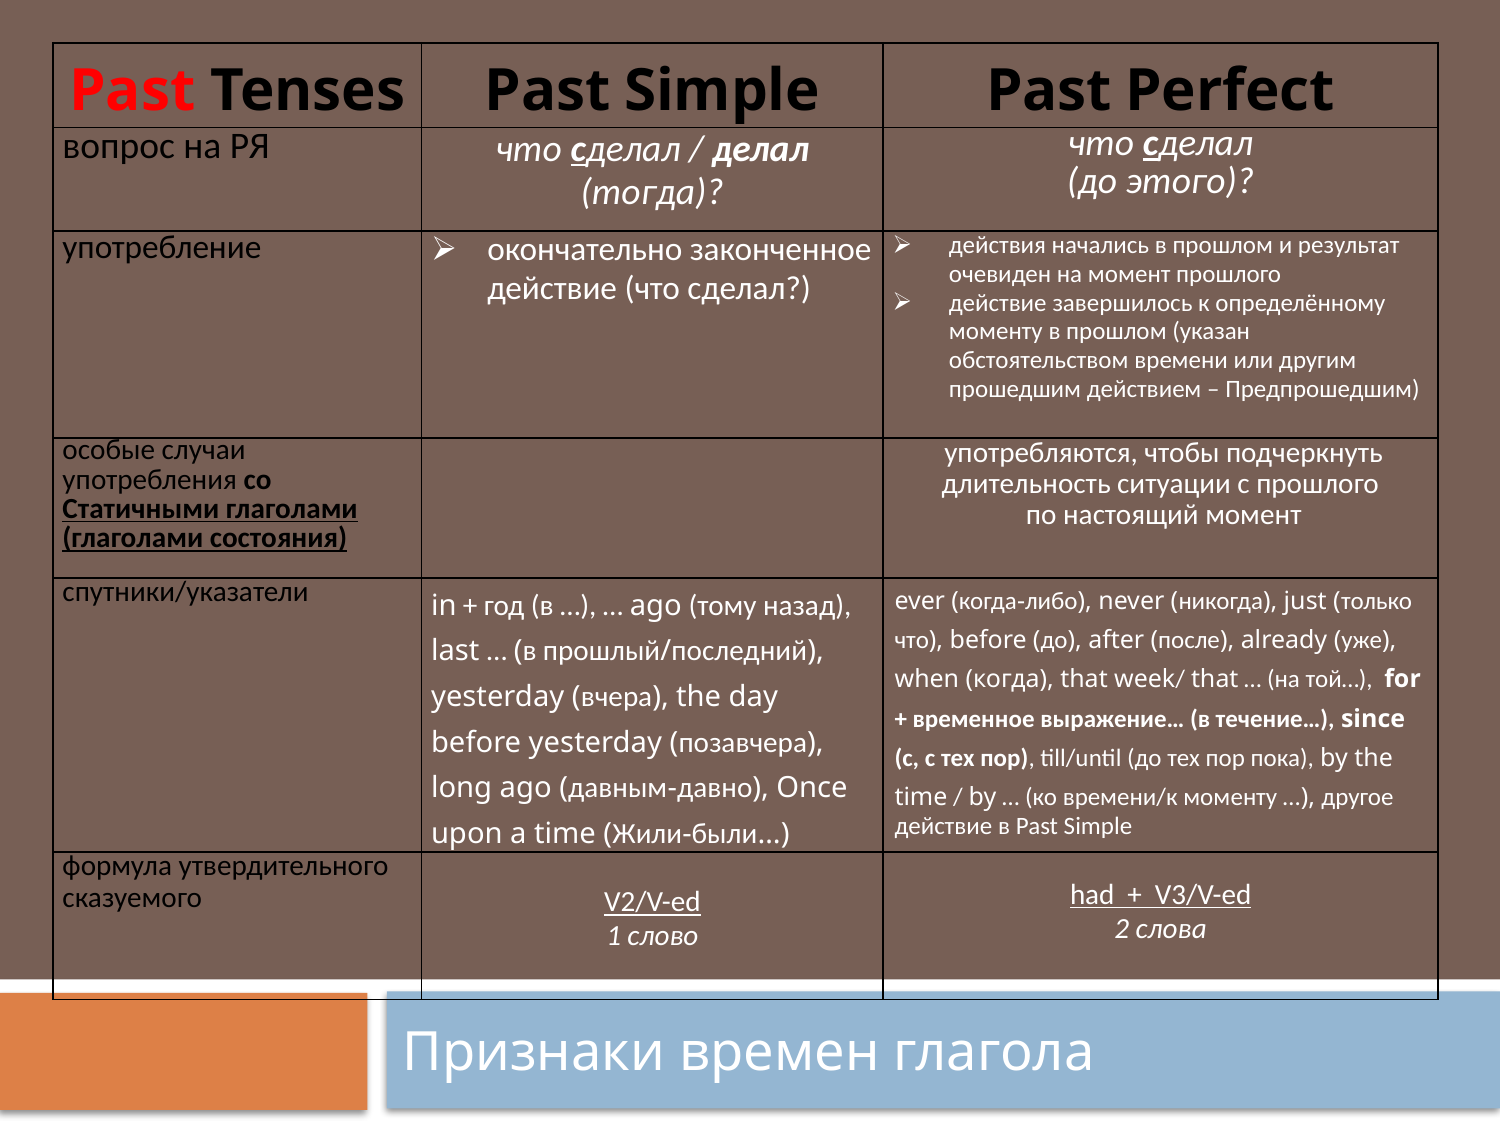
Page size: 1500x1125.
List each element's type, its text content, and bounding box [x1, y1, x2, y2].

table_cell употребляются, чтобы подчеркнуть длительность ситуации с прошлого по настоящий момент [884, 439, 1437, 577]
table_cell [422, 439, 882, 577]
table_cell особые случаи употребления со Статичными глаголами (глаголами состояния) [54, 439, 421, 577]
table_cell что сделал / делал (тогда)? [422, 128, 882, 230]
table_cell вопрос на РЯ [54, 128, 421, 230]
table_cell in + год (в …), … ago (тому назад), last … (в прошлый/последний), yesterday (вчера), the day before yesterday (позавчера), long ago (давным-давно), Once upon a time (Жили-были…) [422, 579, 882, 851]
subtitle Признаки времен глагола [387, 992, 1488, 1105]
table_header Past Perfect [884, 44, 1437, 127]
table_cell действия начались в прошлом и результат очевиден на момент прошлого действие завершилось к определённому моменту в прошлом (указан обстоятельством времени или другим прошедшим действием – Предпрошедшим) [884, 232, 1437, 437]
table_cell ever (когда-либо), never (никогда), just (только что), before (до), after (после), already (уже), when (когда), that week/ that … (на той…), for + временное выражение… (в течение…), since (с, с тех пор), till/until (до тех пор пока), by the time / by … (ко времени/к моменту …), другое действие в Past Simple [884, 579, 1437, 851]
table_header Past Simple [422, 44, 882, 127]
table_header Past Tenses [54, 44, 421, 127]
table_cell употребление [54, 232, 421, 437]
table_cell спутники/указатели [54, 579, 421, 851]
table_cell формула утвердительного сказуемого [54, 853, 421, 999]
table_cell had + V3/V-ed 2 слова [884, 853, 1437, 999]
table_cell V2/V-ed 1 слово [422, 853, 882, 999]
table_cell что сделал (до этого)? [884, 128, 1437, 230]
table_cell окончательно законченное действие (что сделал?) [422, 232, 882, 437]
